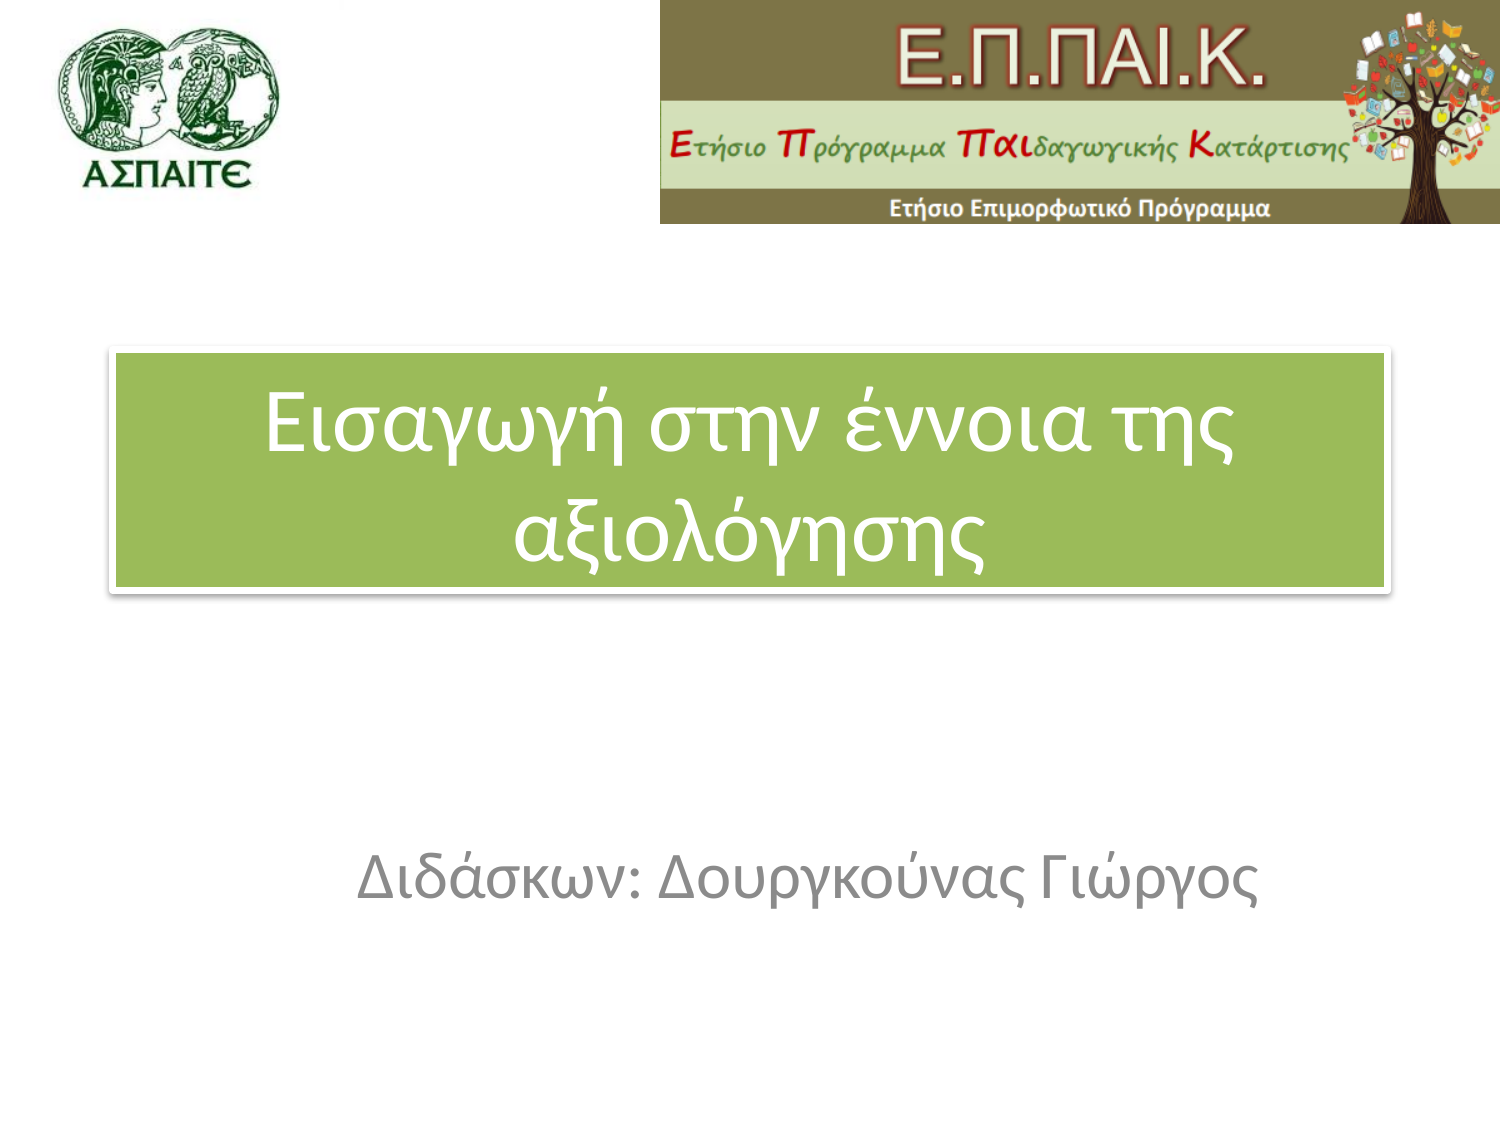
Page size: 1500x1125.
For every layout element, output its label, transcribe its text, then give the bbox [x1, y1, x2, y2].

title Εισαγωγή στην έννοια της αξιολόγησης [109, 346, 1391, 594]
subtitle Διδάσκων: Δουργκούνας Γιώργος [225, 637, 1275, 925]
picture [0, 0, 344, 229]
picture [659, 0, 1500, 224]
